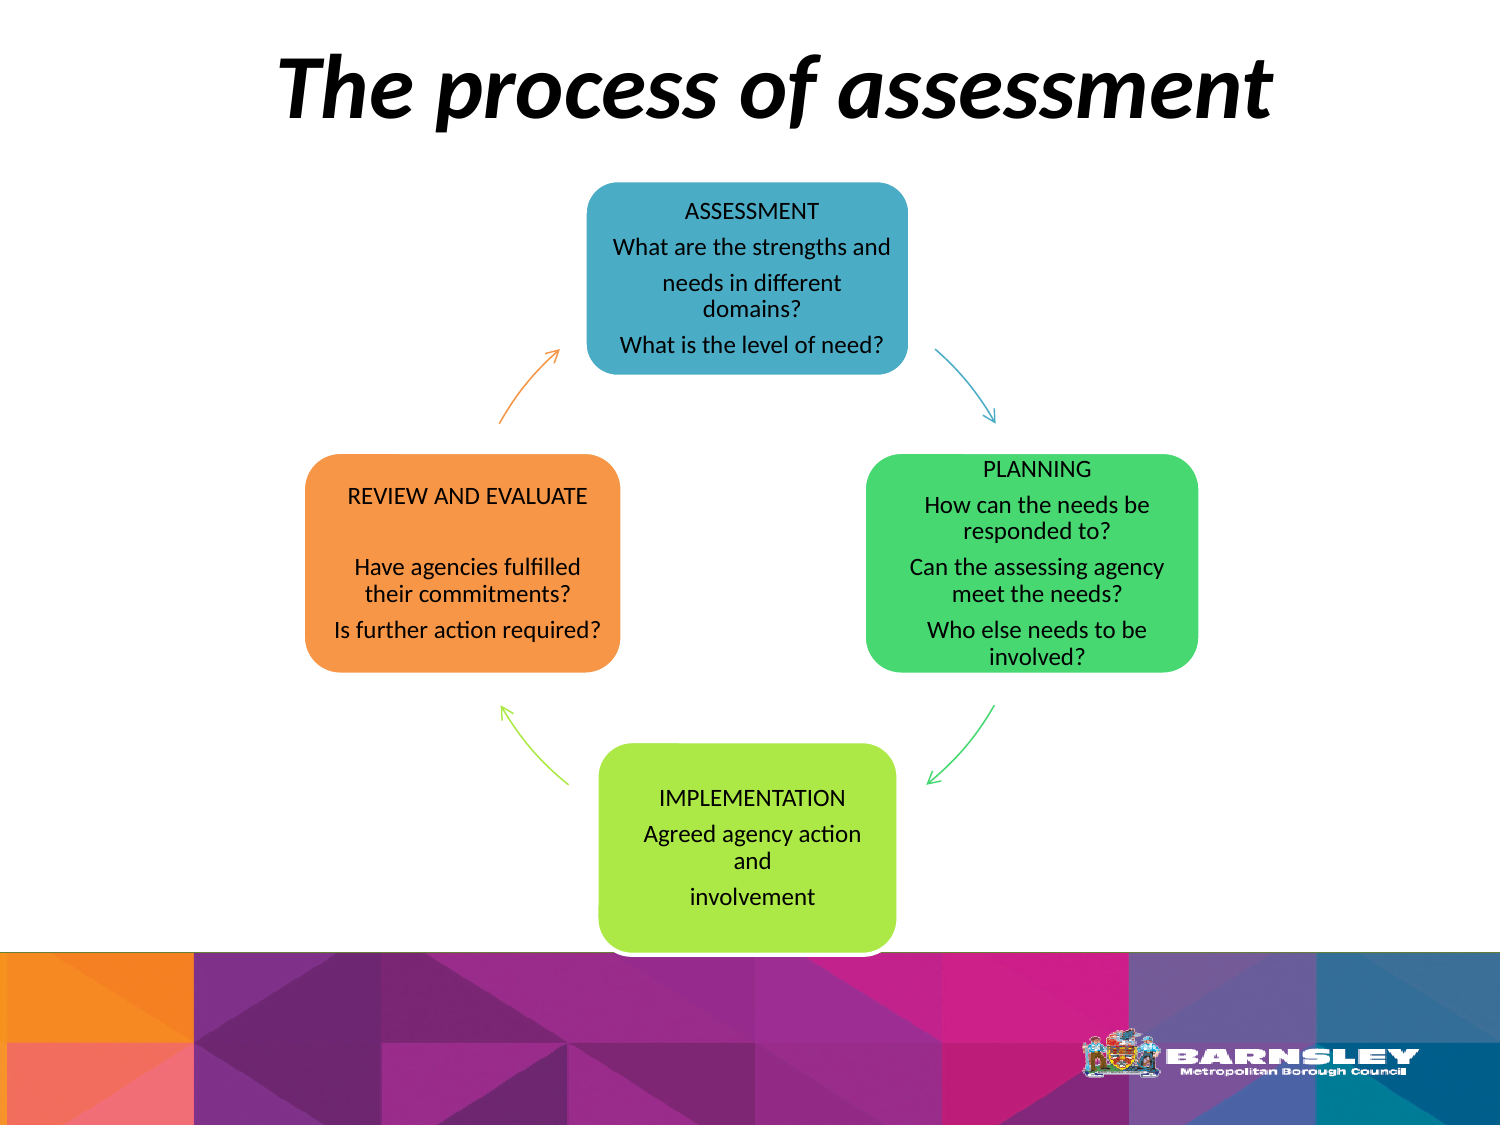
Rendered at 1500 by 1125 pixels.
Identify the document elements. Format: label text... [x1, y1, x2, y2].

picture [1359, 1050, 1386, 1063]
picture [1392, 1069, 1405, 1074]
picture [0, 952, 1500, 1125]
picture [1367, 1070, 1391, 1074]
title The process of assessment [100, 19, 1451, 207]
picture [1389, 1050, 1418, 1063]
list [76, 195, 1427, 939]
